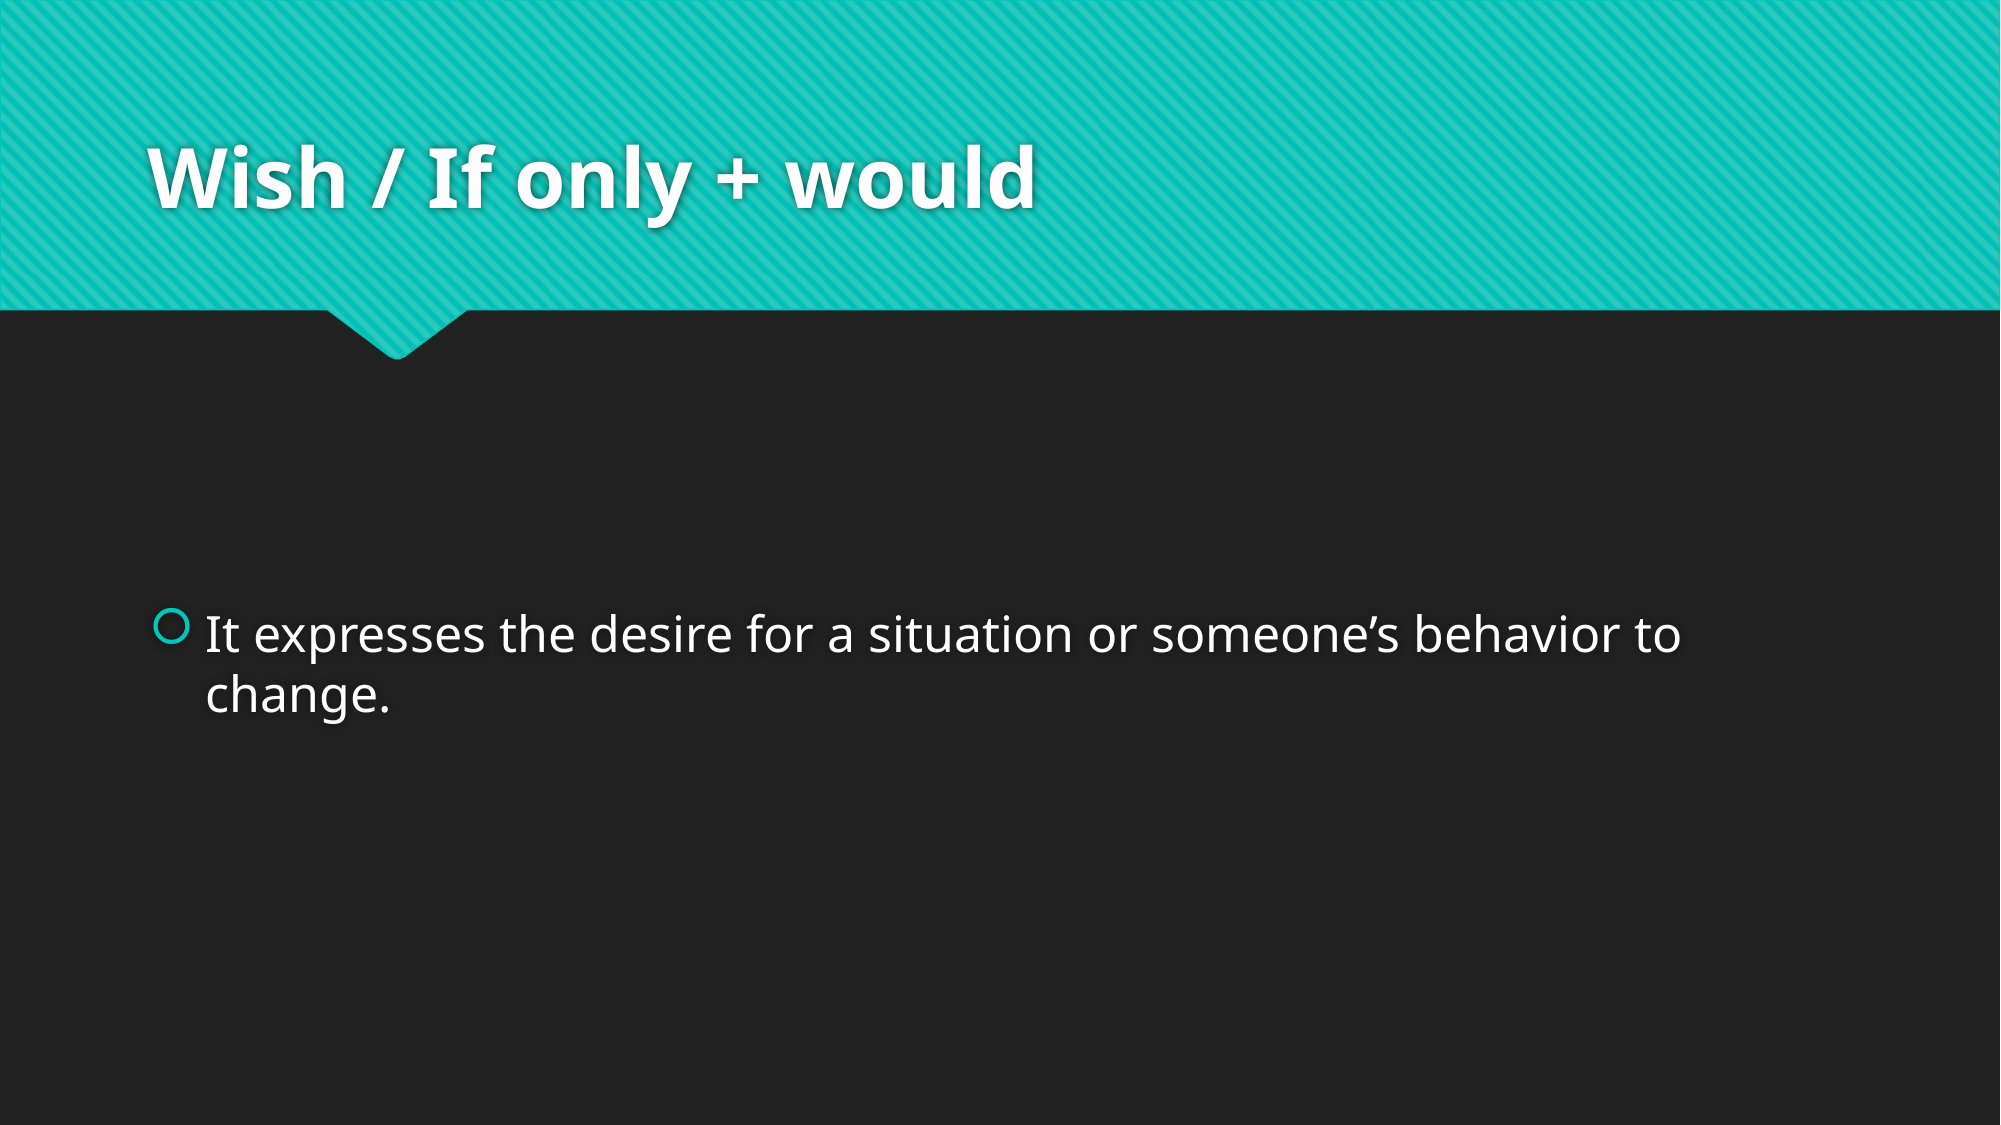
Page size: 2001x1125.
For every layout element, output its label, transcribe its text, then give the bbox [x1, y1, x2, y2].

list It expresses the desire for a situation or someone’s behavior to change. [134, 364, 1866, 962]
title Wish / If only + would [132, 73, 1868, 233]
